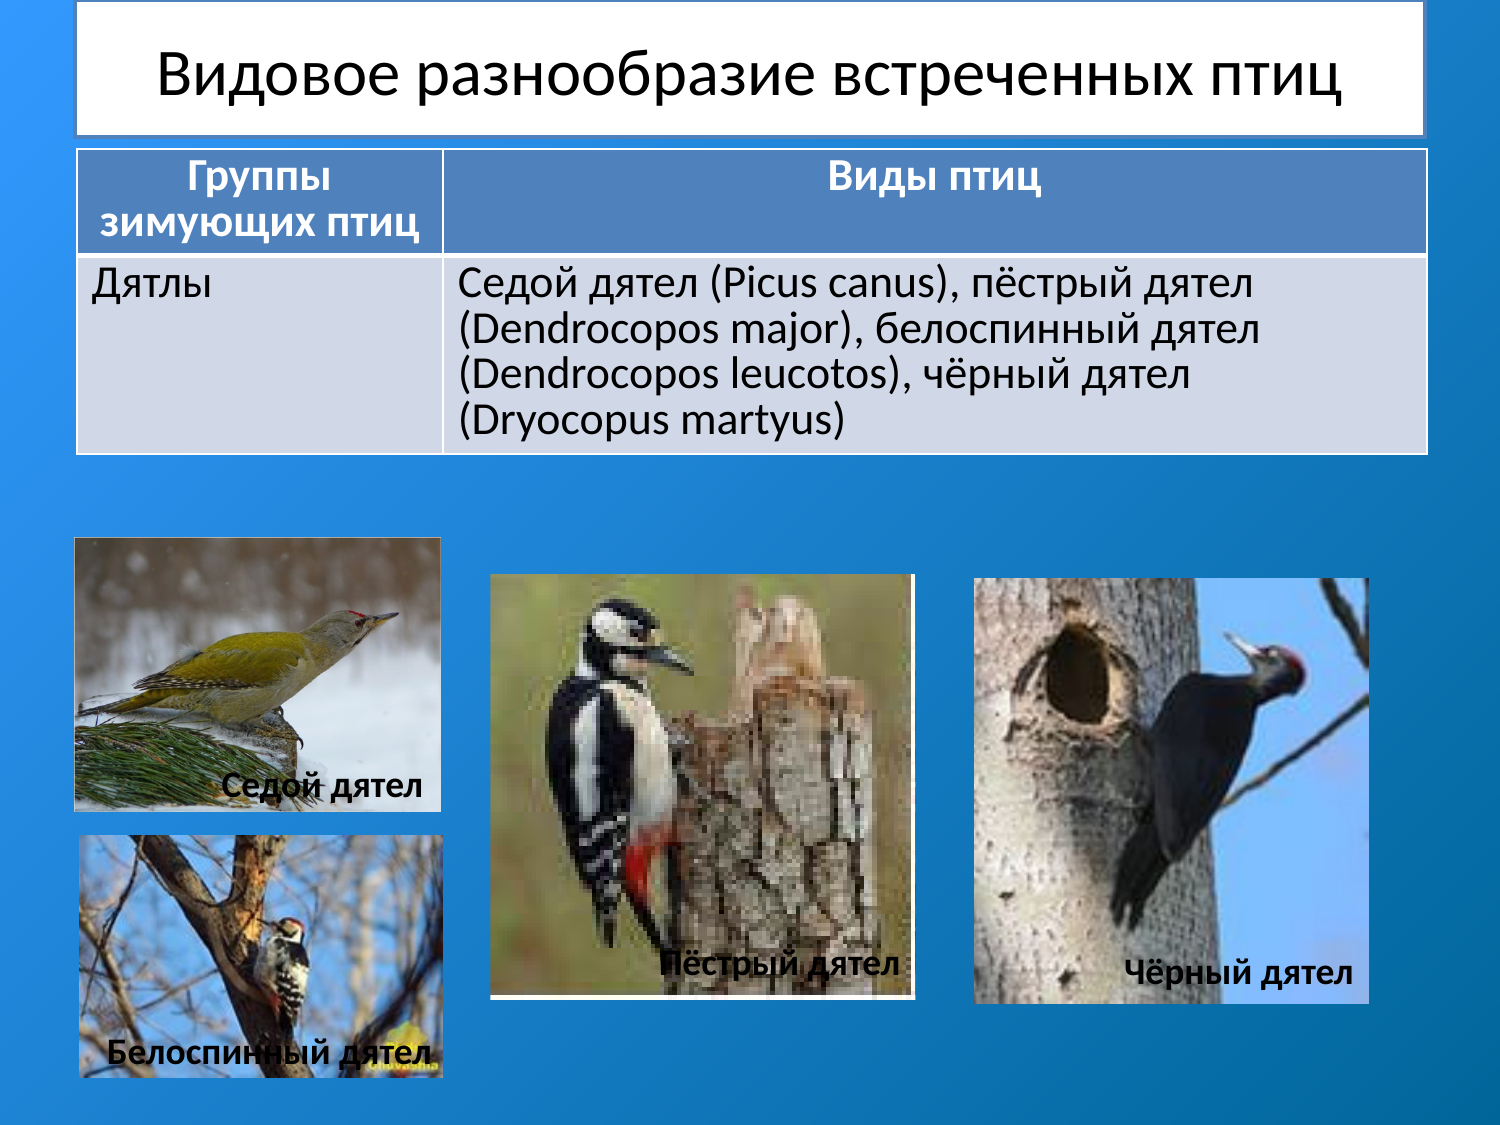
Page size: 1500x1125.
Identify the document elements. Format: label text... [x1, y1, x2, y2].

picture [974, 578, 1369, 1005]
table_cell Дятлы [78, 258, 442, 453]
picture [79, 835, 443, 1078]
picture [490, 573, 916, 1000]
table_cell Седой дятел (Picus canus), пёстрый дятел (Dendrocopos major), белоспинный дятел (Dendrocopos leucotos), чёрный дятел (Dryocopus martyus) [444, 258, 1426, 453]
table_header Группы зимующих птиц [78, 150, 442, 253]
picture [1365, 1007, 1373, 1015]
table_header Виды птиц [444, 150, 1426, 253]
title Видовое разнообразие встреченных птиц [73, 0, 1427, 139]
picture [74, 537, 441, 812]
